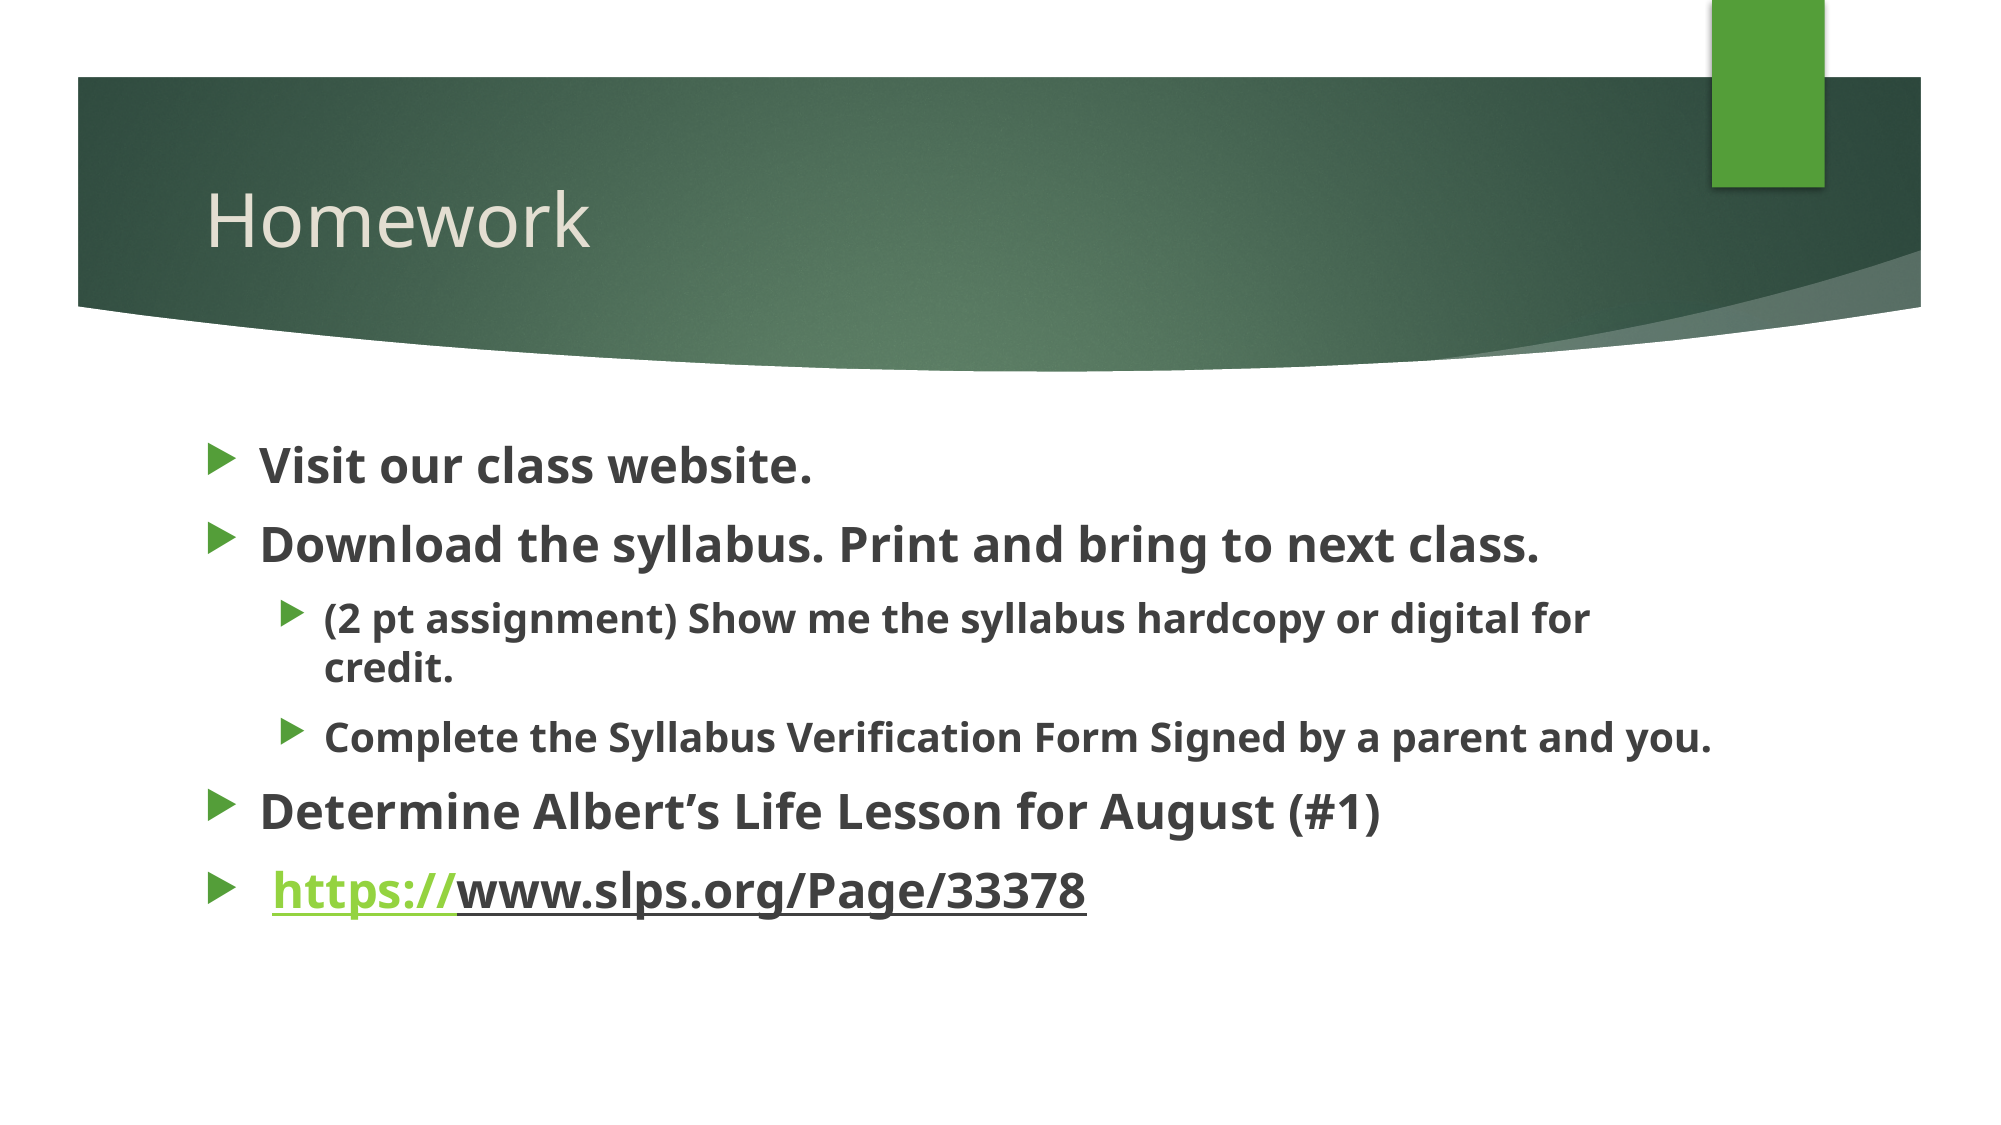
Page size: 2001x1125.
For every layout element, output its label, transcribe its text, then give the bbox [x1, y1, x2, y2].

title Homework [189, 159, 1638, 276]
list Visit our class website. Download the syllabus. Print and bring to next class. (2 pt assignment) Show me the syllabus hardcopy or digital for credit. Complete the Syllabus Verification Form Signed by a parent and you. Determine Albert’s Life Lesson for August (#1) https://www.slps.org/Page/33378 [189, 427, 1737, 988]
